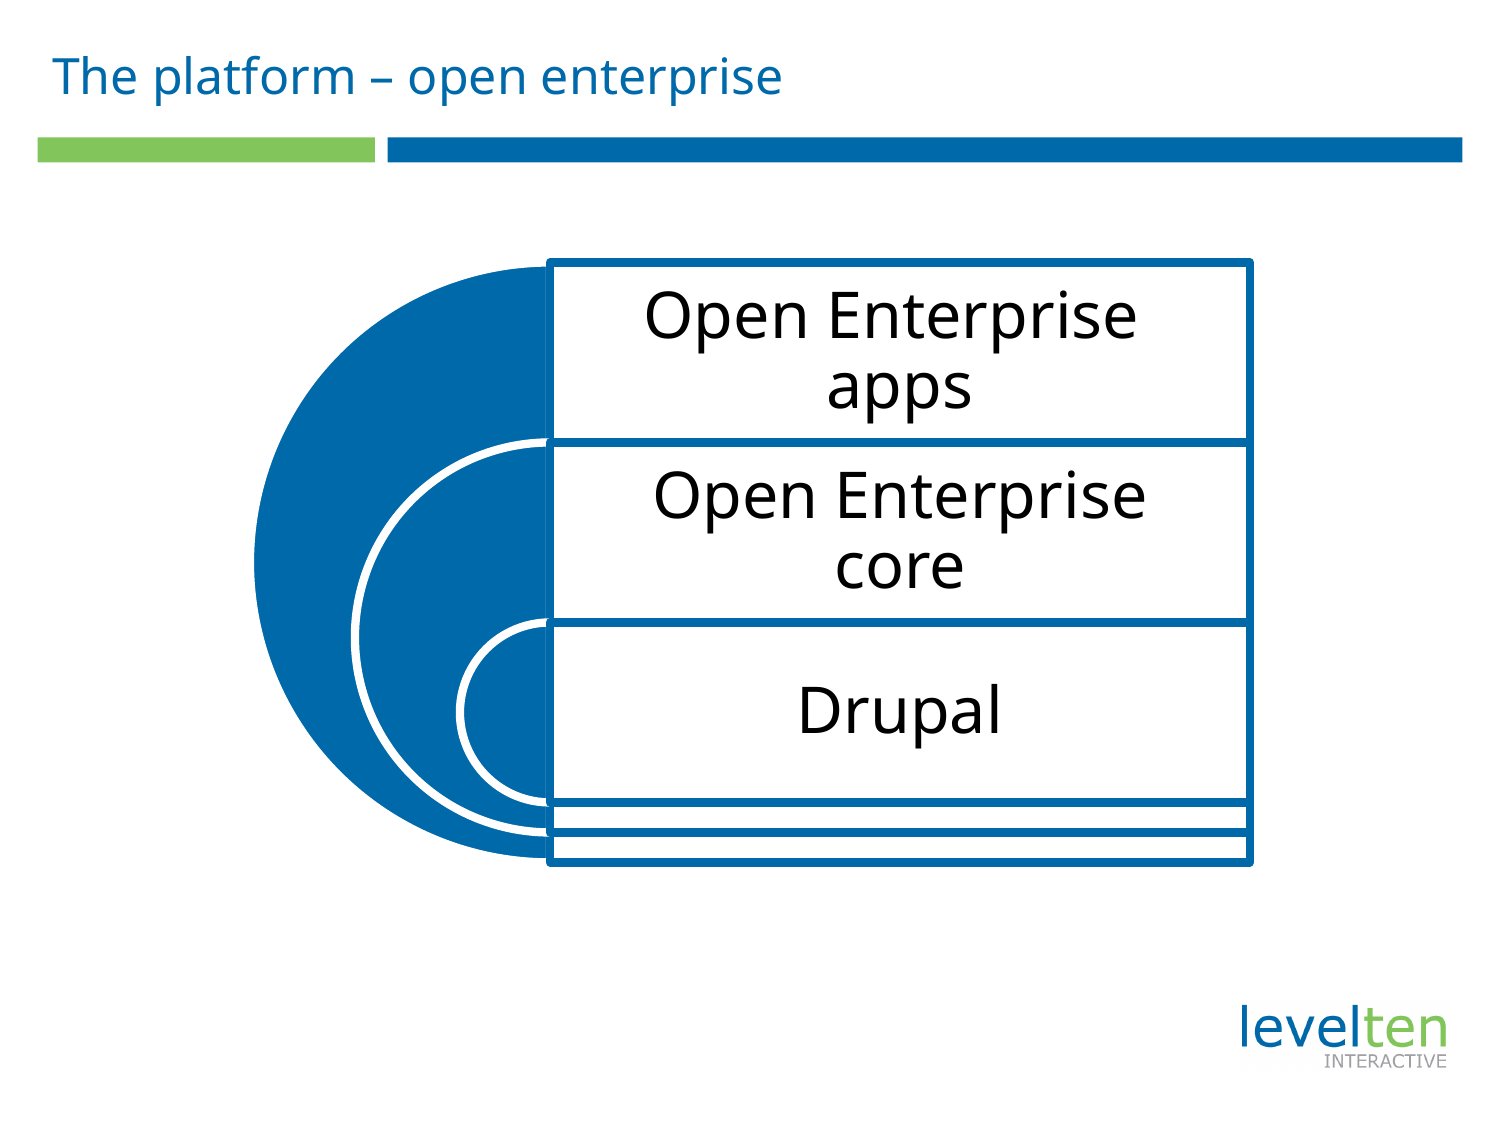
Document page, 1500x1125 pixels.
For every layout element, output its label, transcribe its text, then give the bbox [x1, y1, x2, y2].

picture [1237, 999, 1451, 1071]
text_box [383, 133, 1467, 167]
text_box [33, 133, 379, 167]
text_box The platform – open enterprise [37, 37, 1388, 113]
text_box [249, 228, 1251, 897]
